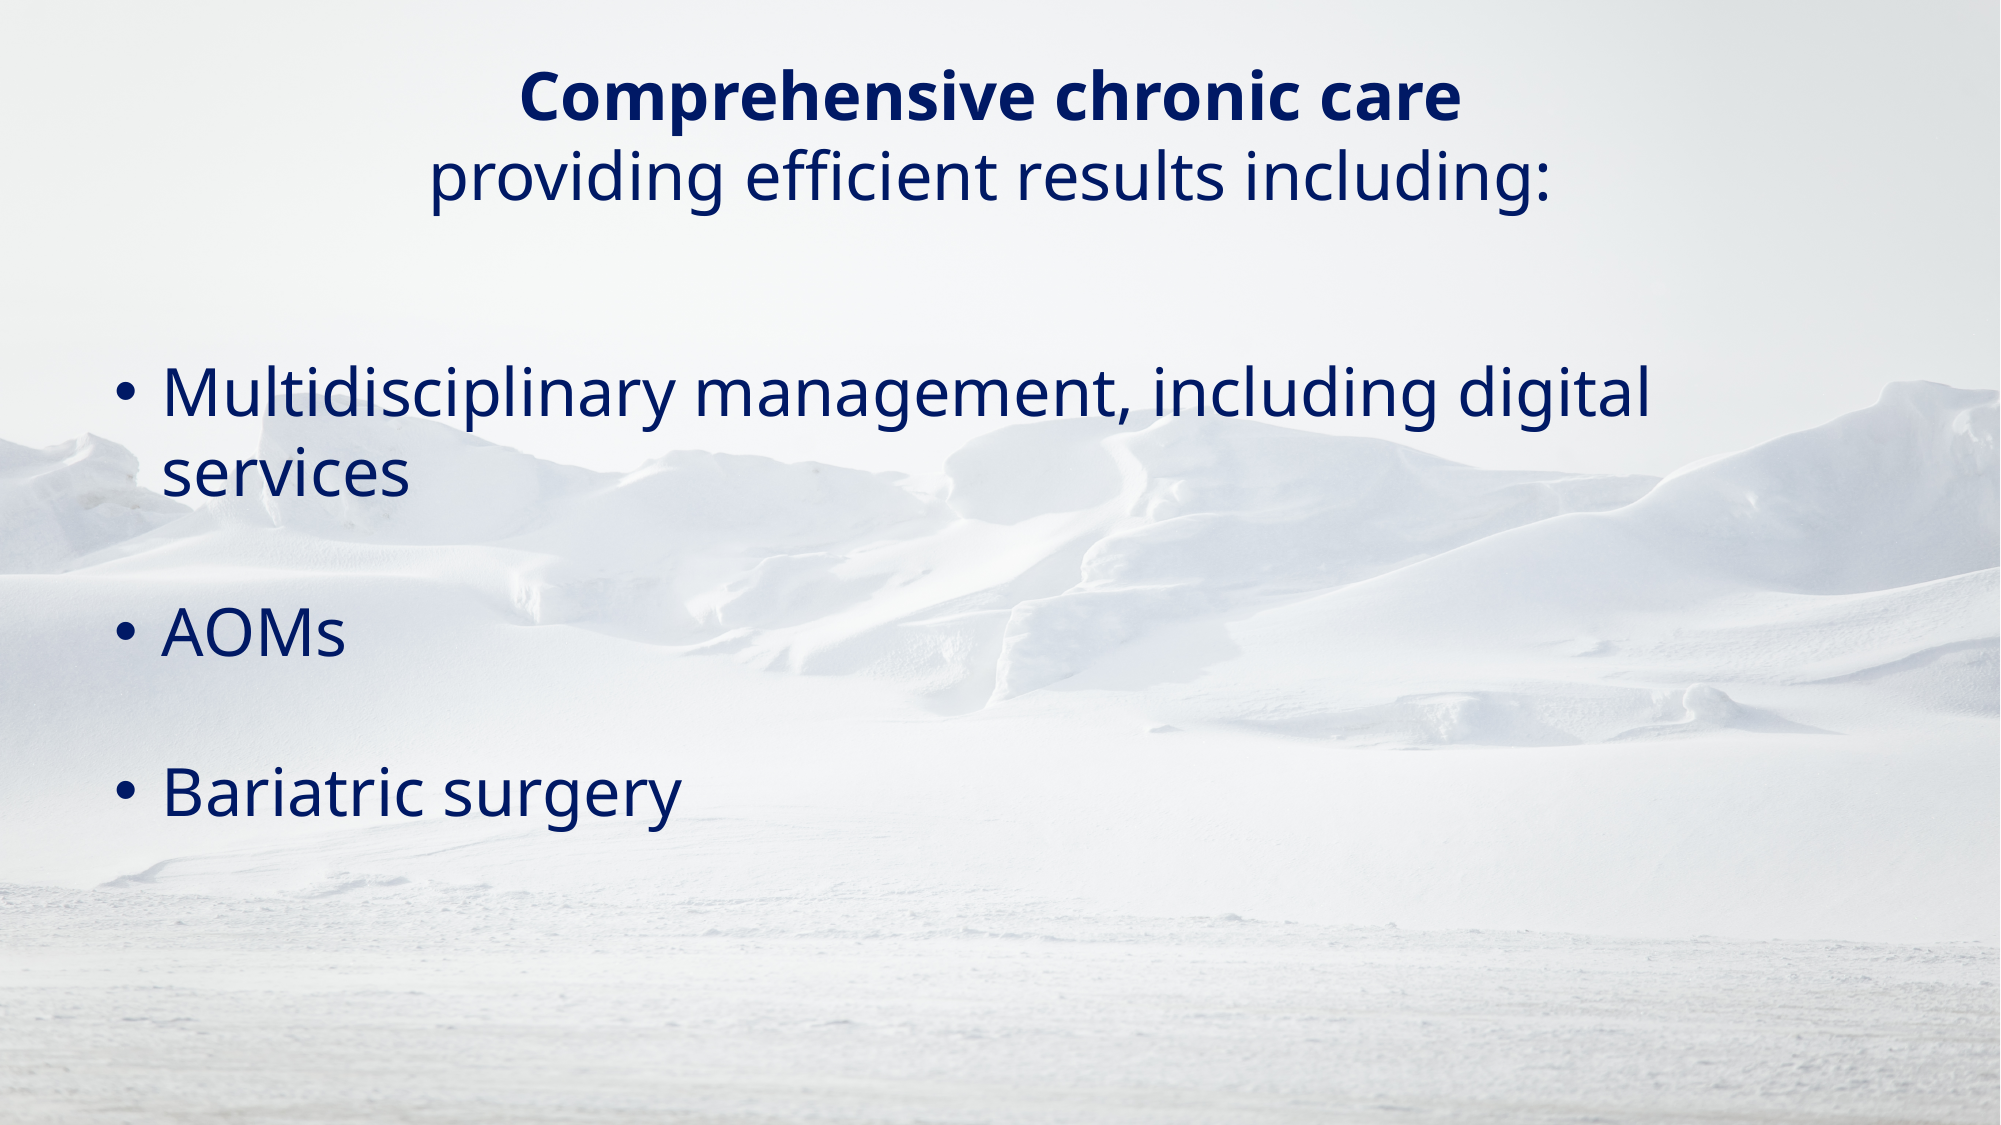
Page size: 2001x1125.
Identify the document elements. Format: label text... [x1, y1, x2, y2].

list Multidisciplinary management, including digital services AOMs Bariatric surgery [99, 262, 1900, 1005]
picture [0, 0, 2001, 1125]
title Comprehensive chronic care providing efficient results including: [99, 45, 1900, 262]
